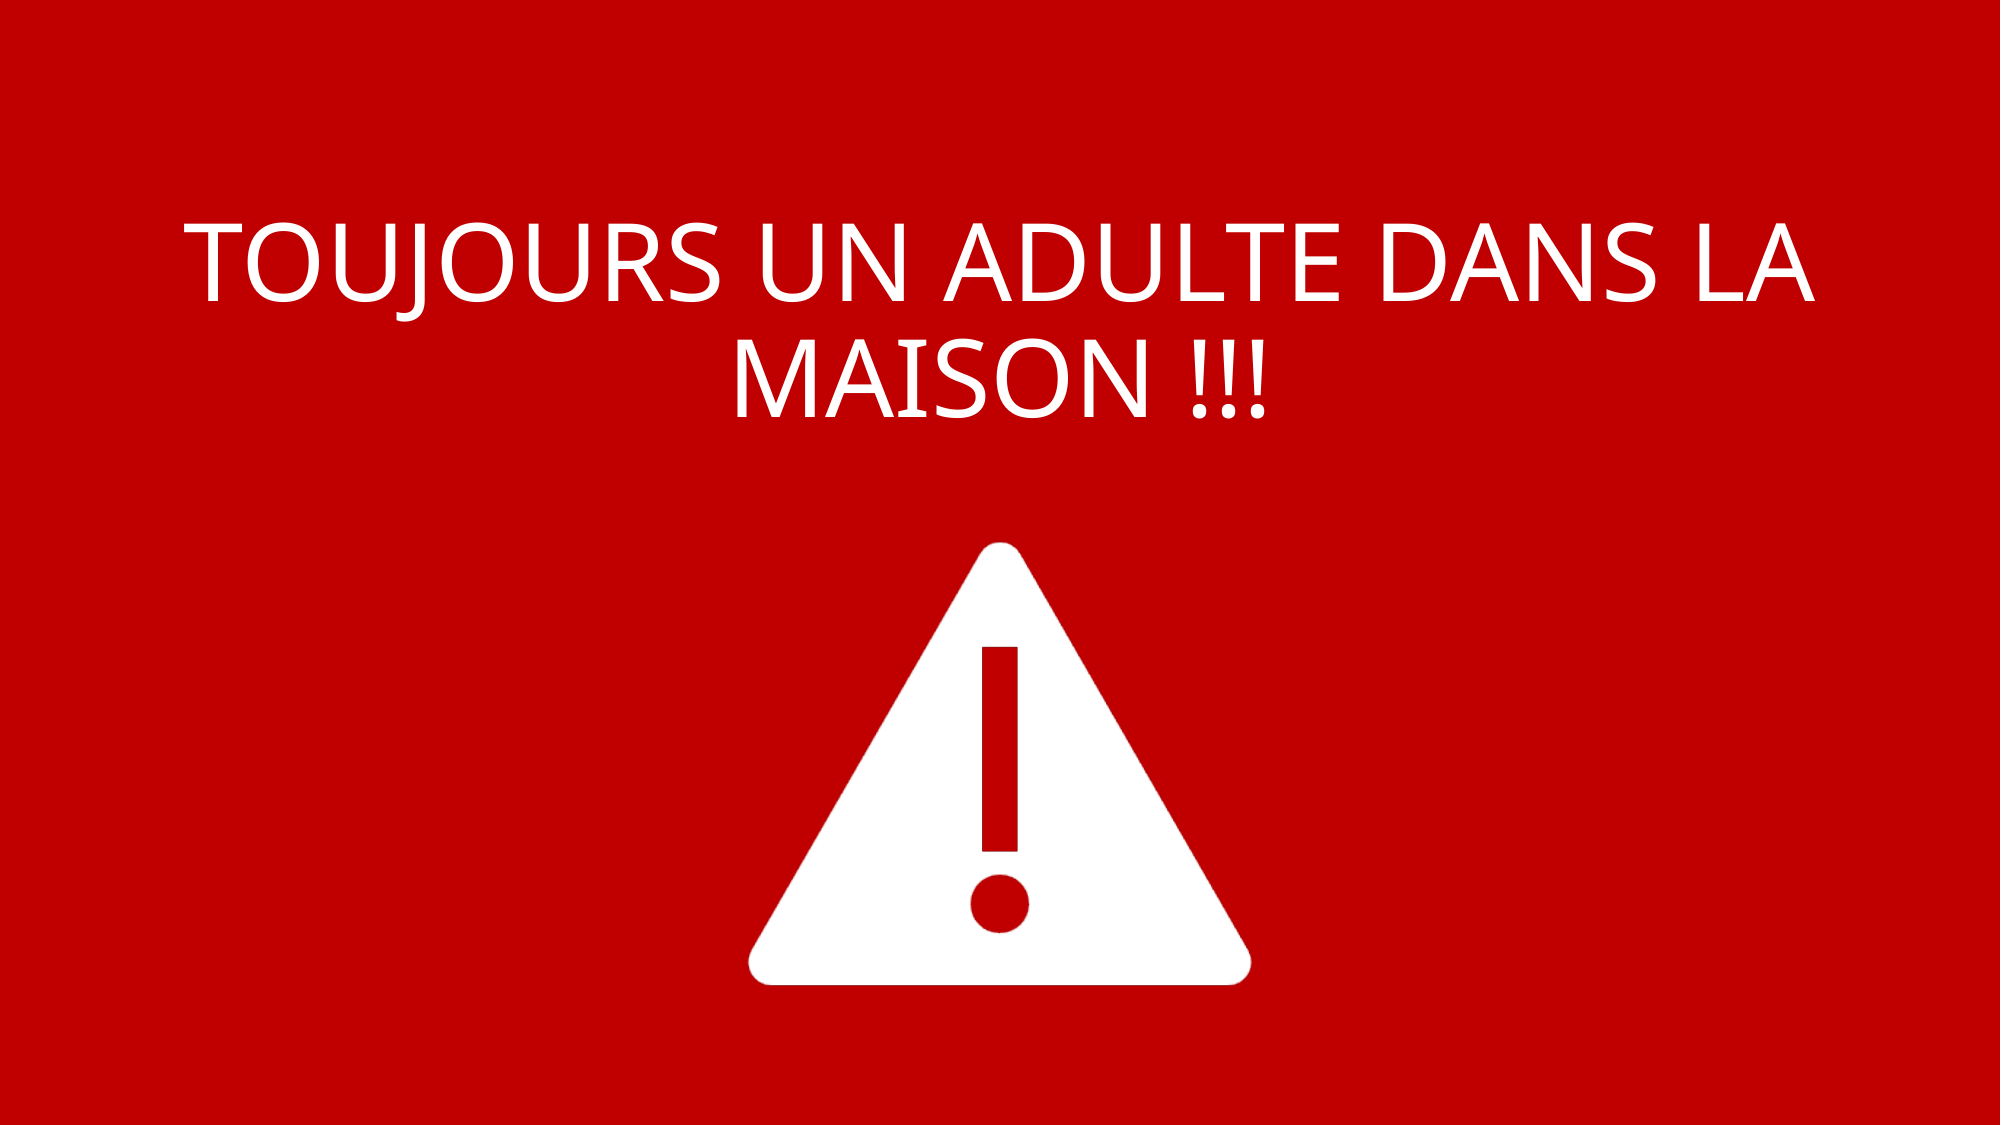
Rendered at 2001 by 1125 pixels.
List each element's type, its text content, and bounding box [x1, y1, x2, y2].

picture [720, 484, 1280, 1044]
list TOUJOURS UN ADULTE DANS LA MAISON !!! [0, 200, 2000, 345]
